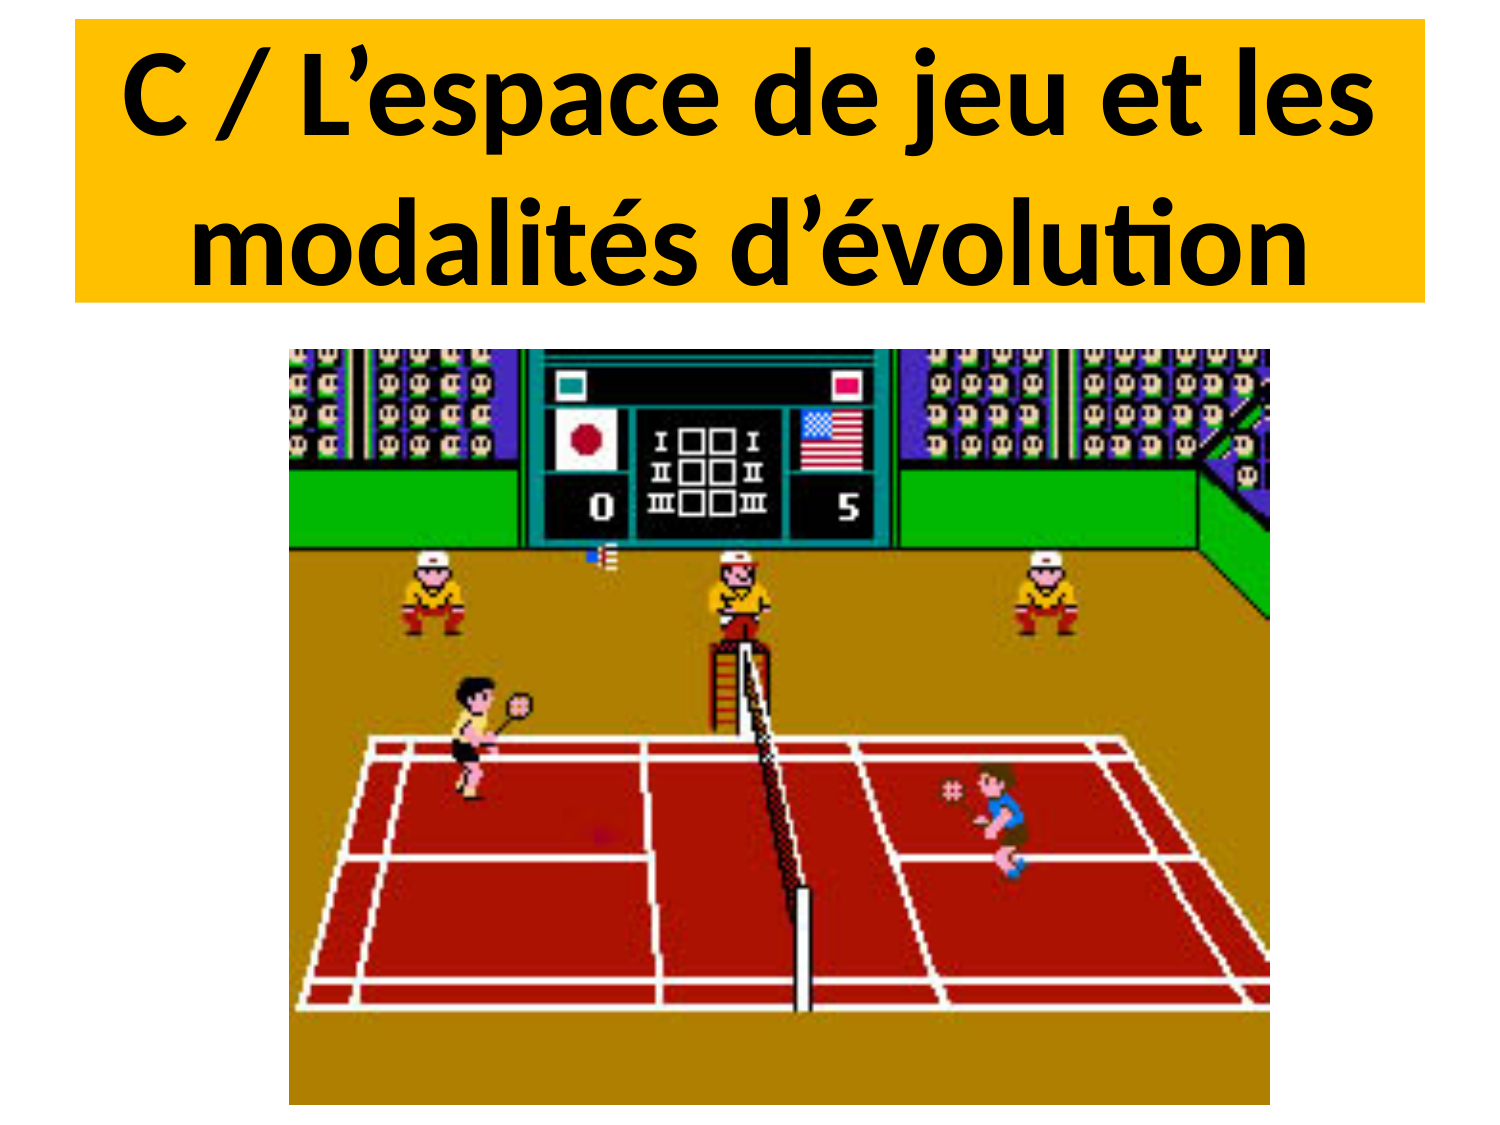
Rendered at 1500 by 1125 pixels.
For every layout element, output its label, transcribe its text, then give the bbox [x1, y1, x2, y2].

title C / L’espace de jeu et les modalités d’évolution [75, 19, 1425, 303]
picture [289, 349, 1270, 1105]
